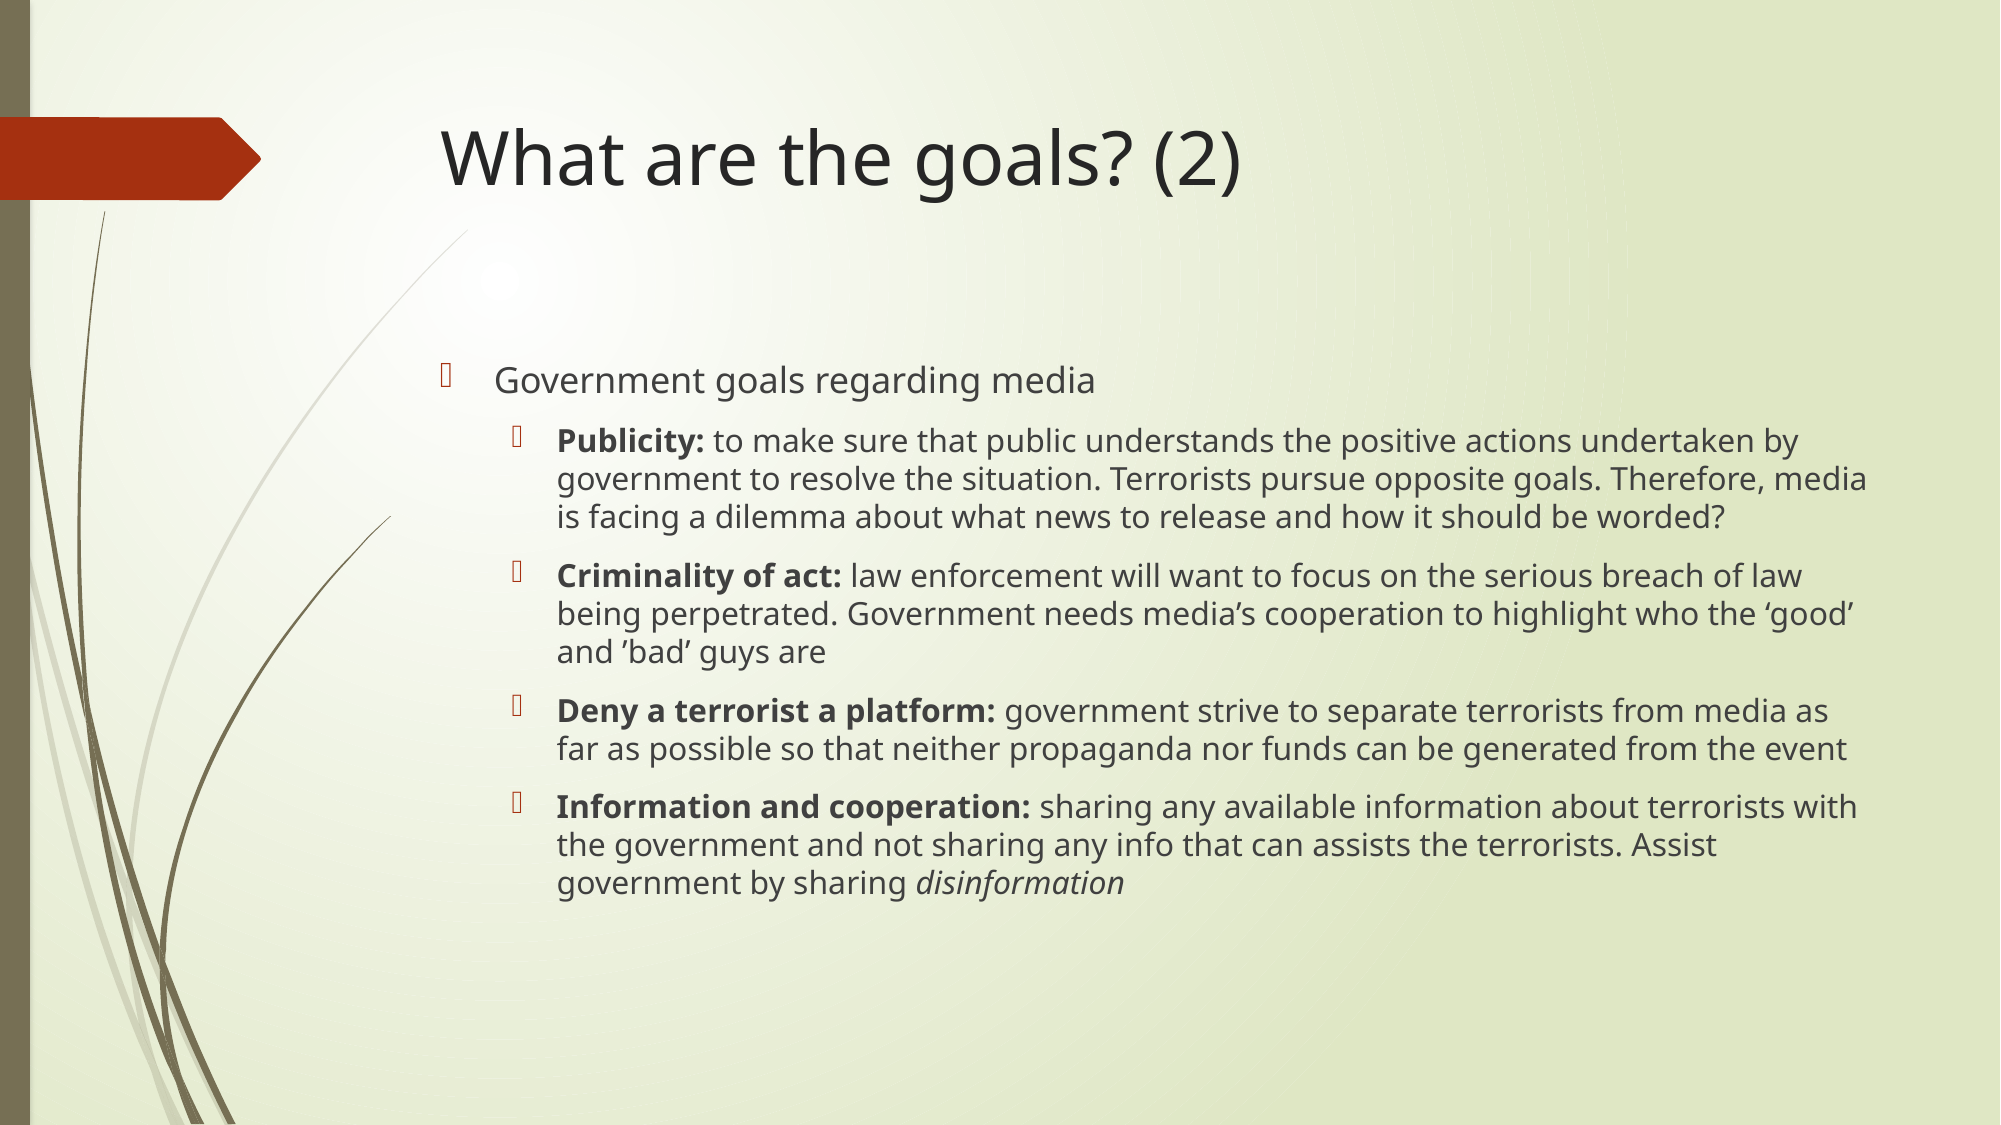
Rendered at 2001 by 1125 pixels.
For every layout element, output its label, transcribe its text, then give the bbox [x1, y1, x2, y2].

title What are the goals? (2) [425, 102, 1888, 313]
list Government goals regarding media Publicity: to make sure that public understands the positive actions undertaken by government to resolve the situation. Terrorists pursue opposite goals. Therefore, media is facing a dilemma about what news to release and how it should be worded? Criminality of act: law enforcement will want to focus on the serious breach of law being perpetrated. Government needs media’s cooperation to highlight who the ‘good’ and ’bad’ guys are Deny a terrorist a platform: government strive to separate terrorists from media as far as possible so that neither propaganda nor funds can be generated from the event Information and cooperation: sharing any available information about terrorists with the government and not sharing any info that can assists the terrorists. Assist government by sharing disinformation [424, 350, 1888, 970]
